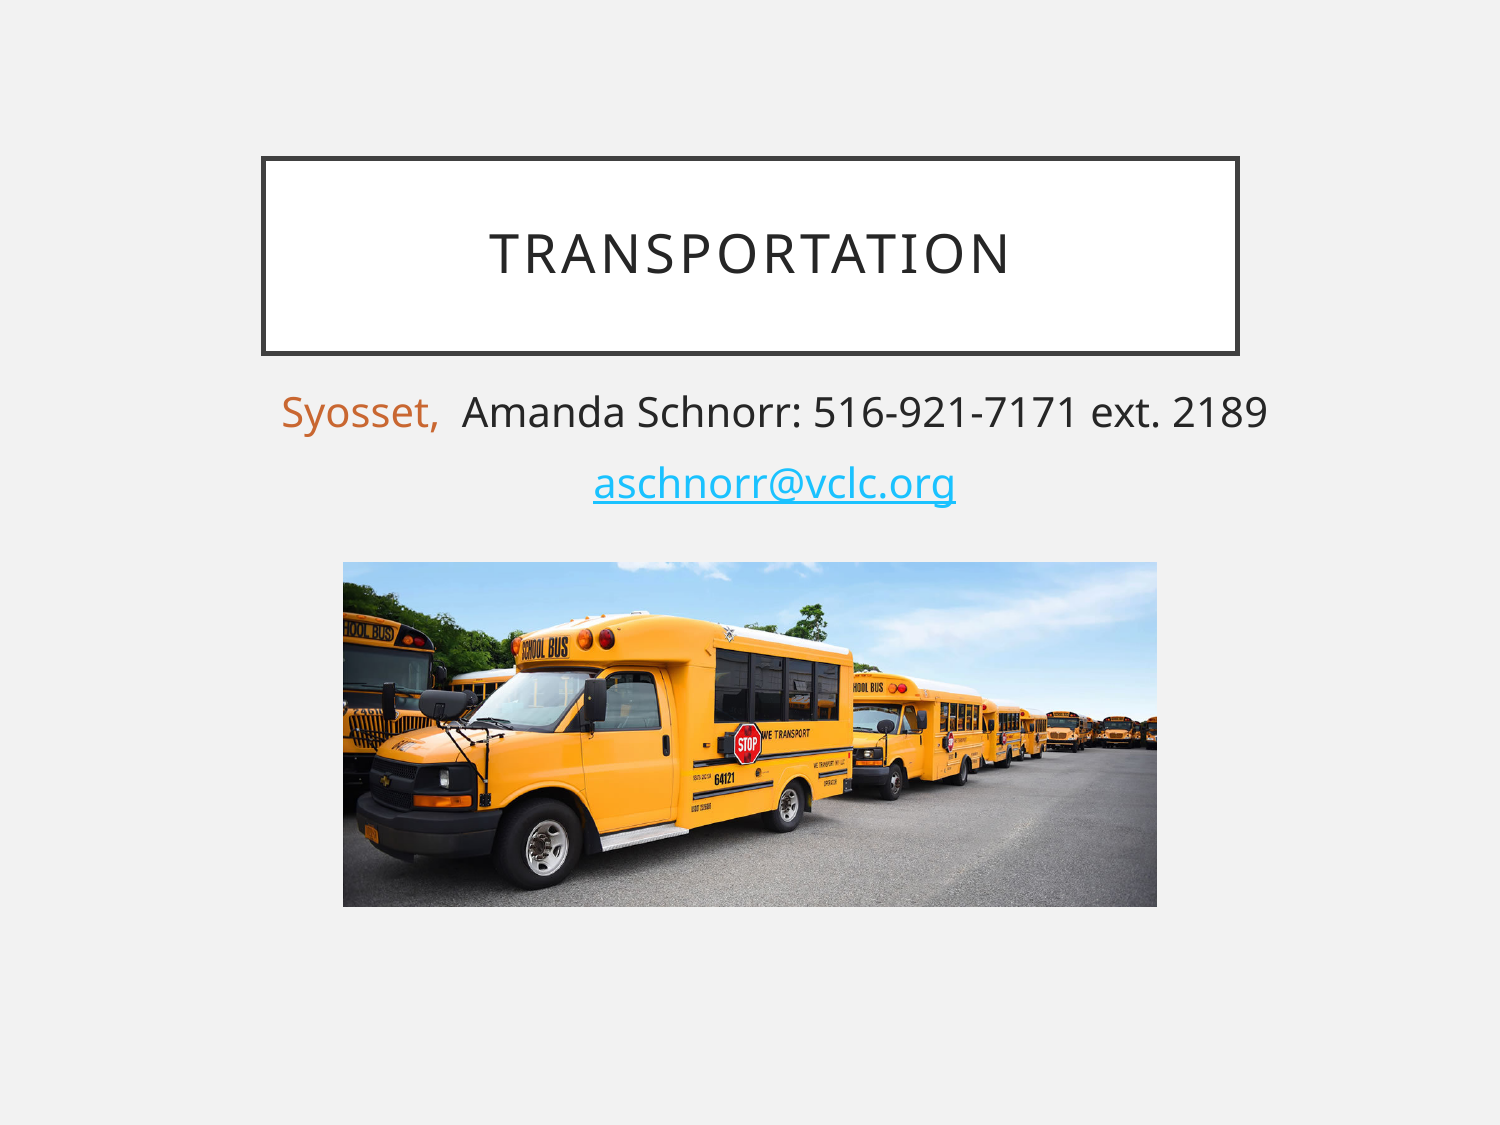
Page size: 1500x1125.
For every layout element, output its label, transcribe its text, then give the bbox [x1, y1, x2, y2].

list Syosset, Amanda Schnorr: 516-921-7171 ext. 2189 aschnorr@vclc.org [99, 377, 1450, 1077]
picture [343, 562, 1157, 907]
title Transportation [261, 156, 1240, 356]
